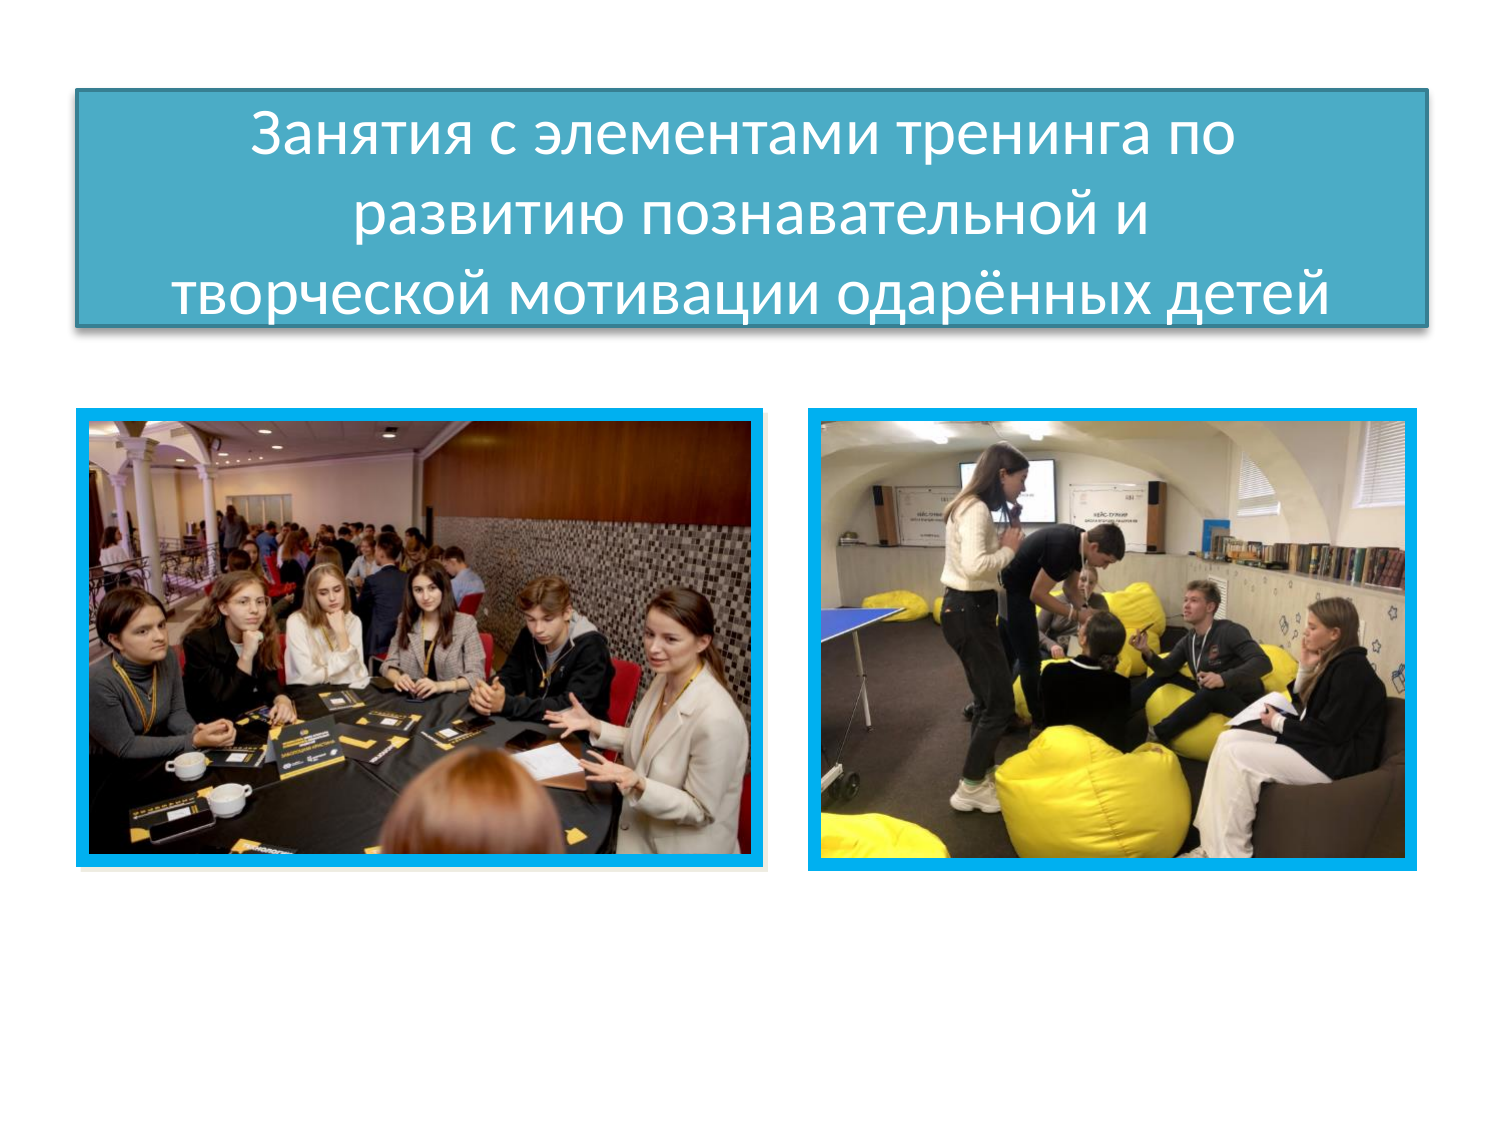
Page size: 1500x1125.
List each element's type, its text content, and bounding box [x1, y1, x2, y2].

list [820, 420, 1405, 859]
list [88, 420, 752, 855]
title Занятия с элементами тренинга по развитию познавательной и творческой мотивации одарённых детей [75, 88, 1429, 328]
